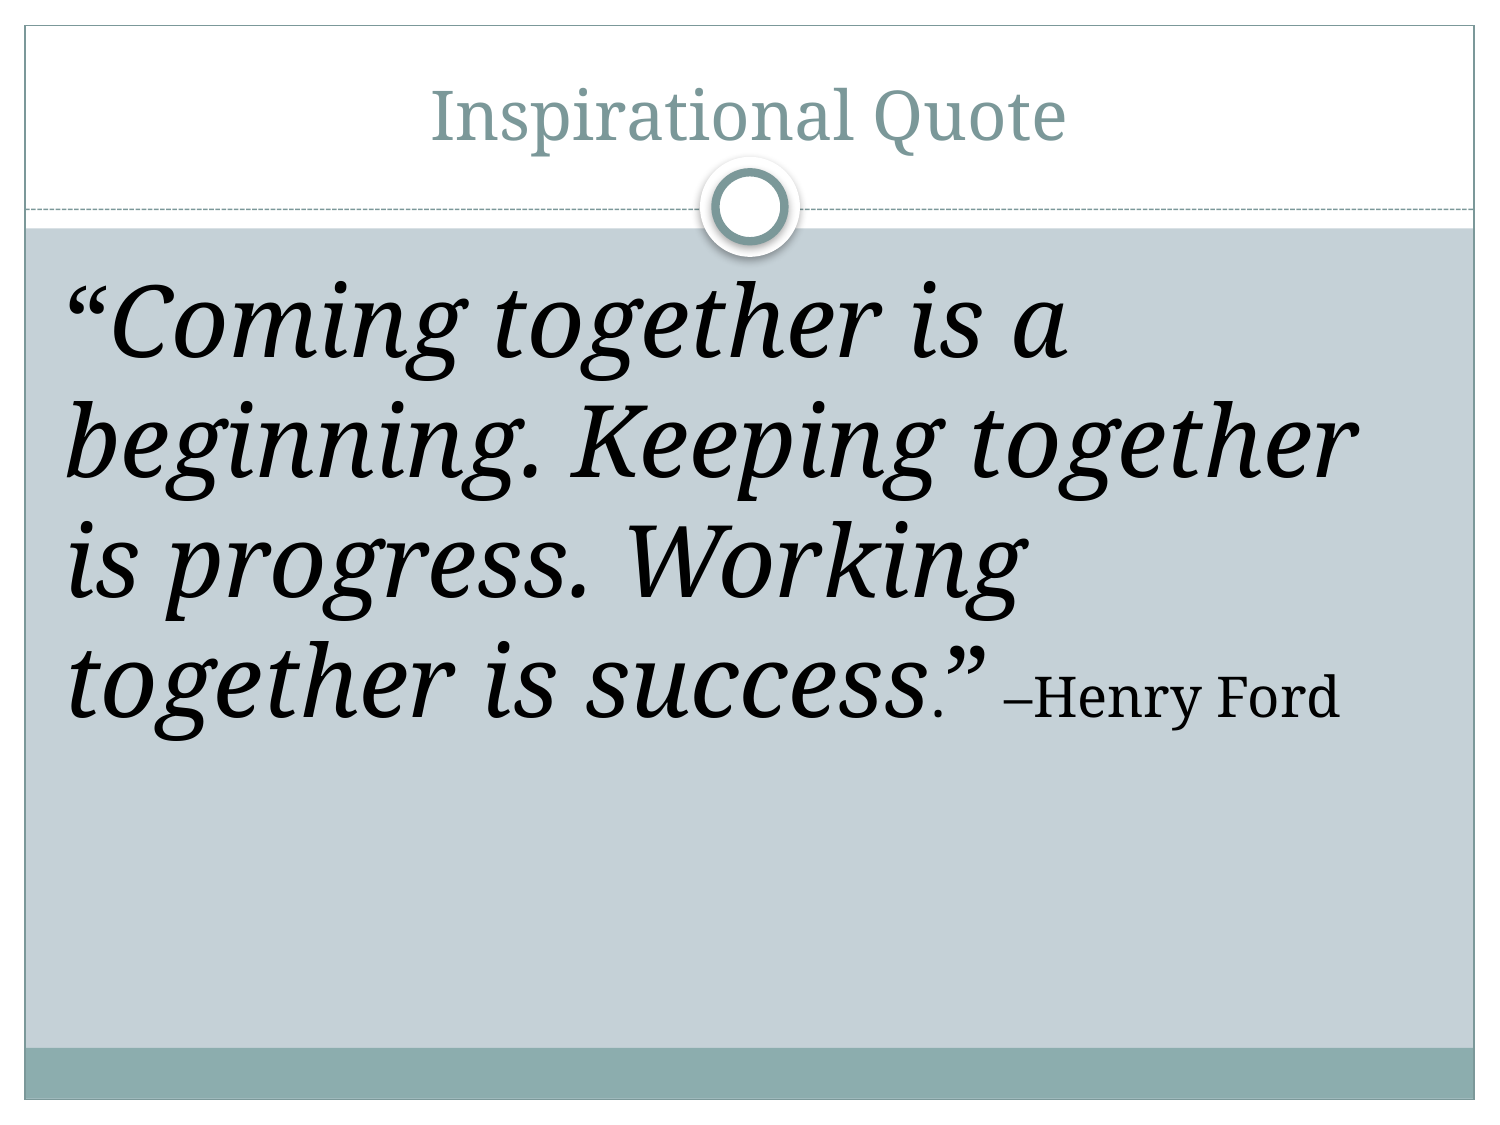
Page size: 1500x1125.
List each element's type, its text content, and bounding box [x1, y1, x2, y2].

title Inspirational Quote [49, 37, 1450, 162]
list “Coming together is a beginning. Keeping together is progress. Working together is success.” –Henry Ford [49, 250, 1445, 1001]
